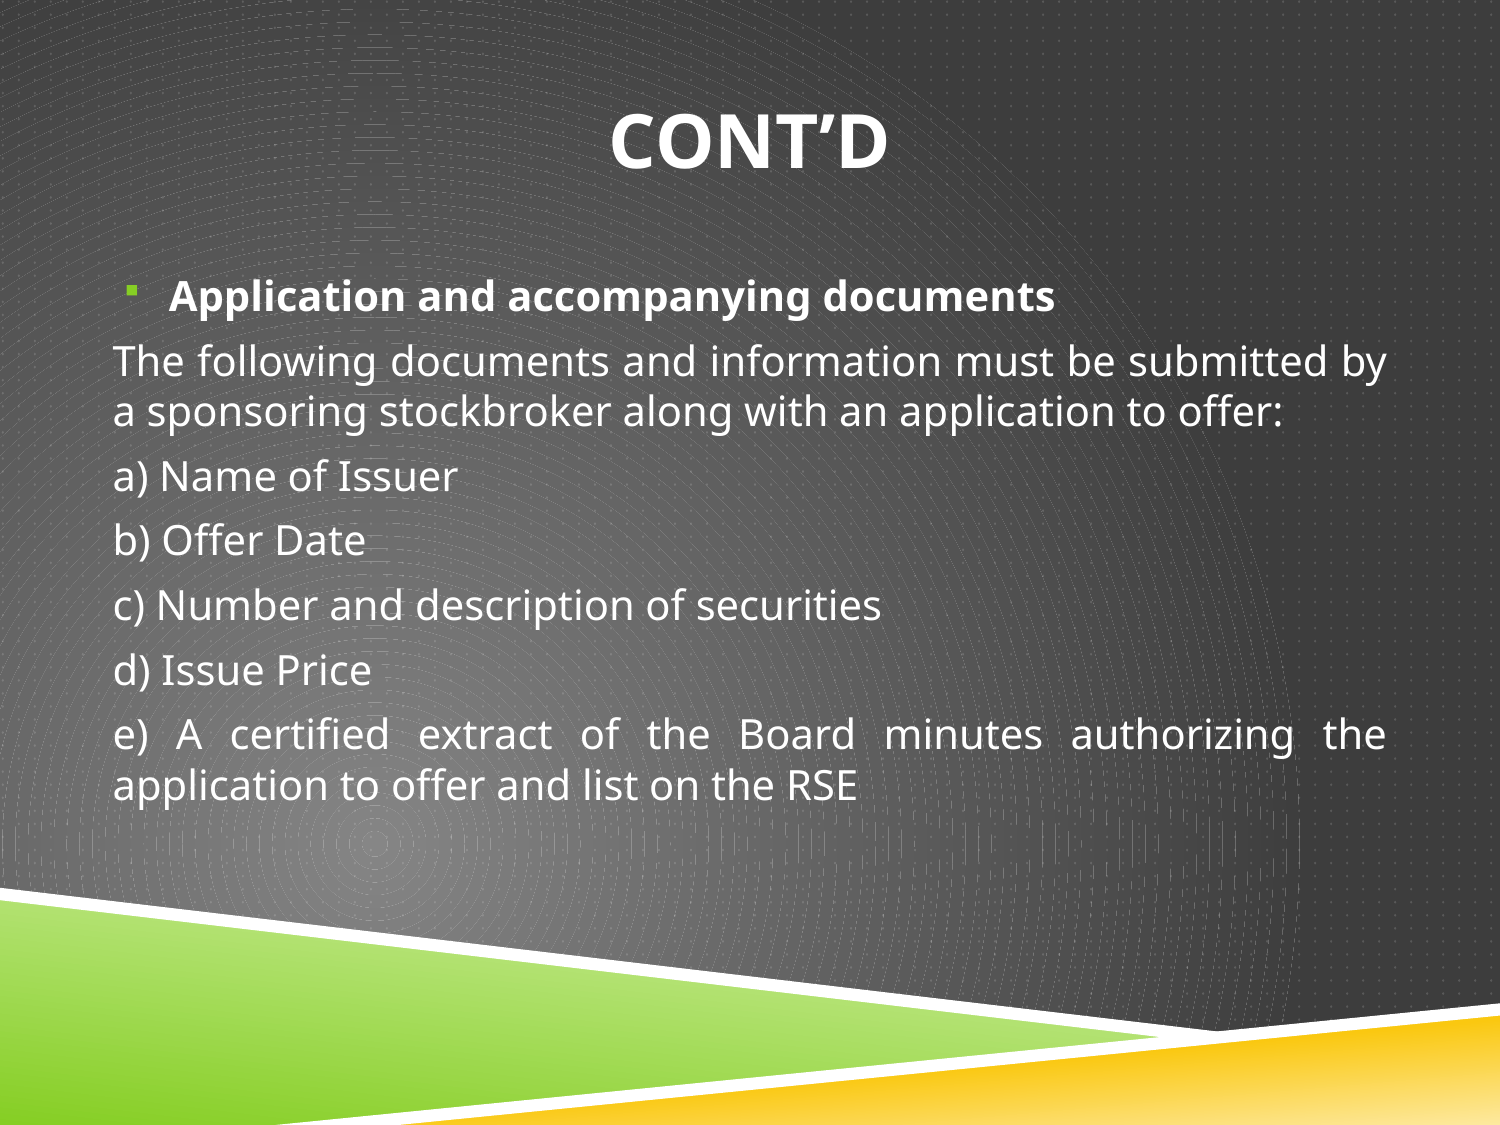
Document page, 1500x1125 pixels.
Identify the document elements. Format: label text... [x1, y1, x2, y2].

list Application and accompanying documents The following documents and information must be submitted by a sponsoring stockbroker along with an application to offer: a) Name of Issuer b) Offer Date c) Number and description of securities d) Issue Price e) A certified extract of the Board minutes authorizing the application to offer and list on the RSE [112, 262, 1388, 875]
title CONT’D [112, 45, 1388, 233]
